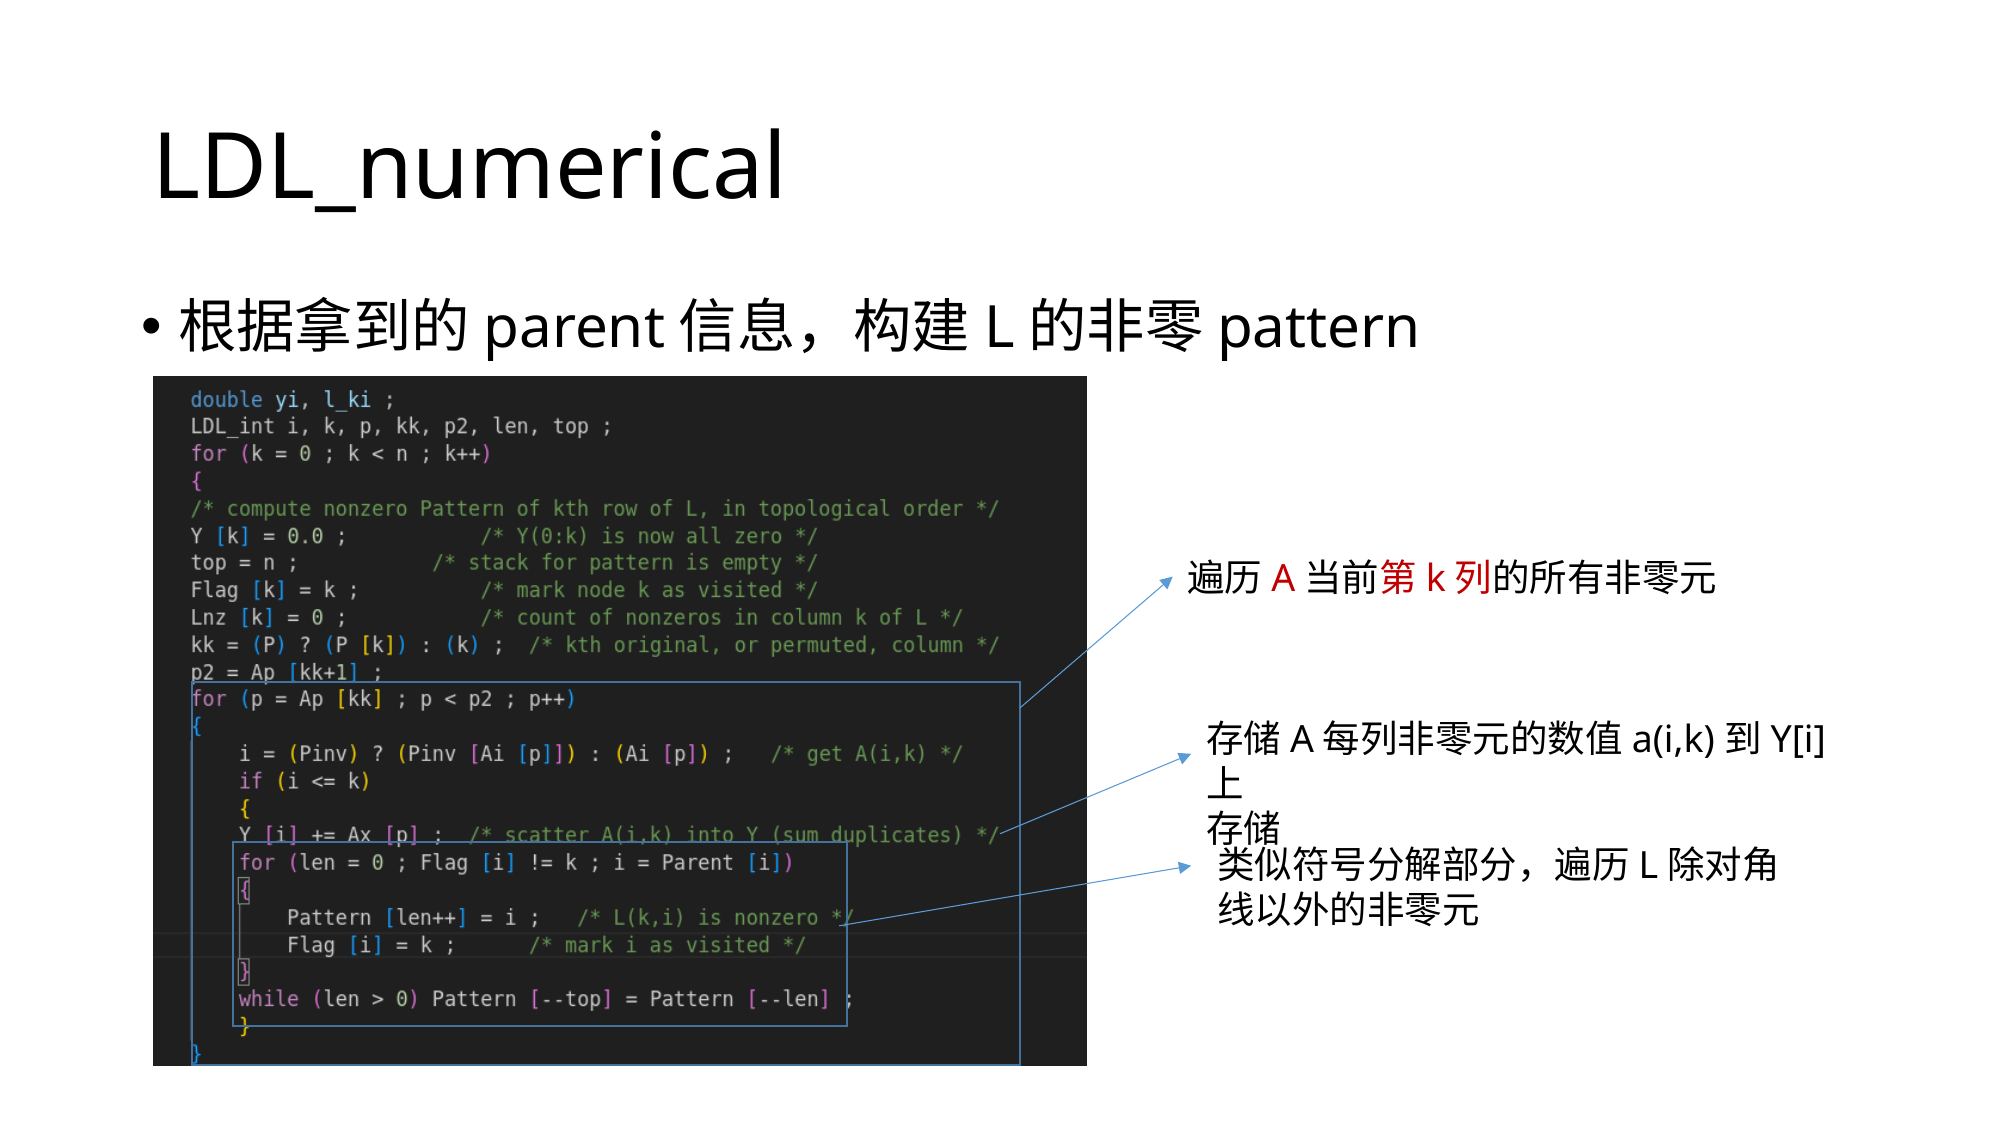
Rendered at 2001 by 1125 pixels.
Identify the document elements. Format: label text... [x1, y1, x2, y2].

title LDL_numerical [137, 59, 1863, 278]
text_box 类似符号分解部分，遍历L除对角线以外的非零元 [1202, 833, 1828, 939]
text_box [839, 865, 1192, 926]
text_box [1019, 576, 1173, 708]
text_box 遍历A当前第k列的所有非零元 [1172, 546, 1770, 607]
text_box 根据拿到的parent信息，构建L的非零pattern [126, 289, 1852, 1004]
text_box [999, 753, 1192, 834]
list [153, 376, 1088, 1066]
